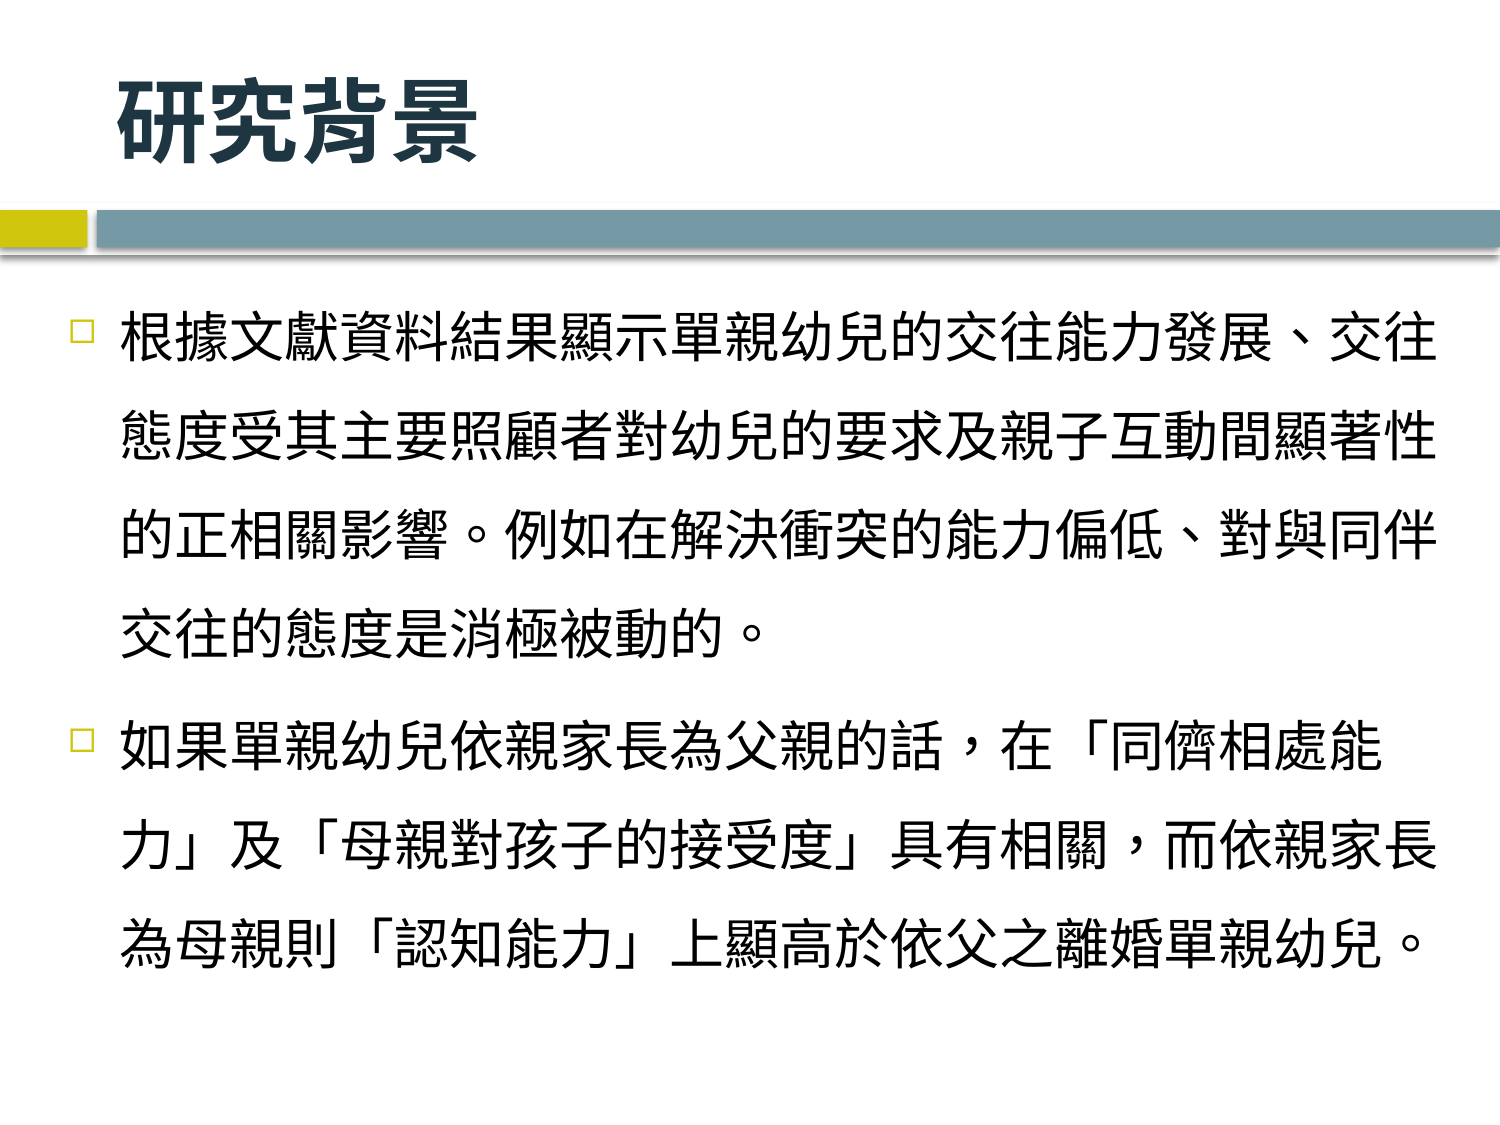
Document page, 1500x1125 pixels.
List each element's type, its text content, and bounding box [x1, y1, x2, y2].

title 研究背景 [100, 37, 1438, 200]
list 根據文獻資料結果顯示單親幼兒的交往能力發展、交往態度受其主要照顧者對幼兒的要求及親子互動間顯著性的正相關影響。例如在解決衝突的能力偏低、對與同伴交往的態度是消極被動的。 如果單親幼兒依親家長為父親的話，在「同儕相處能力」及「母親對孩子的接受度」具有相關，而依親家長為母親則「認知能力」上顯高於依父之離婚單親幼兒。 [53, 262, 1471, 1059]
